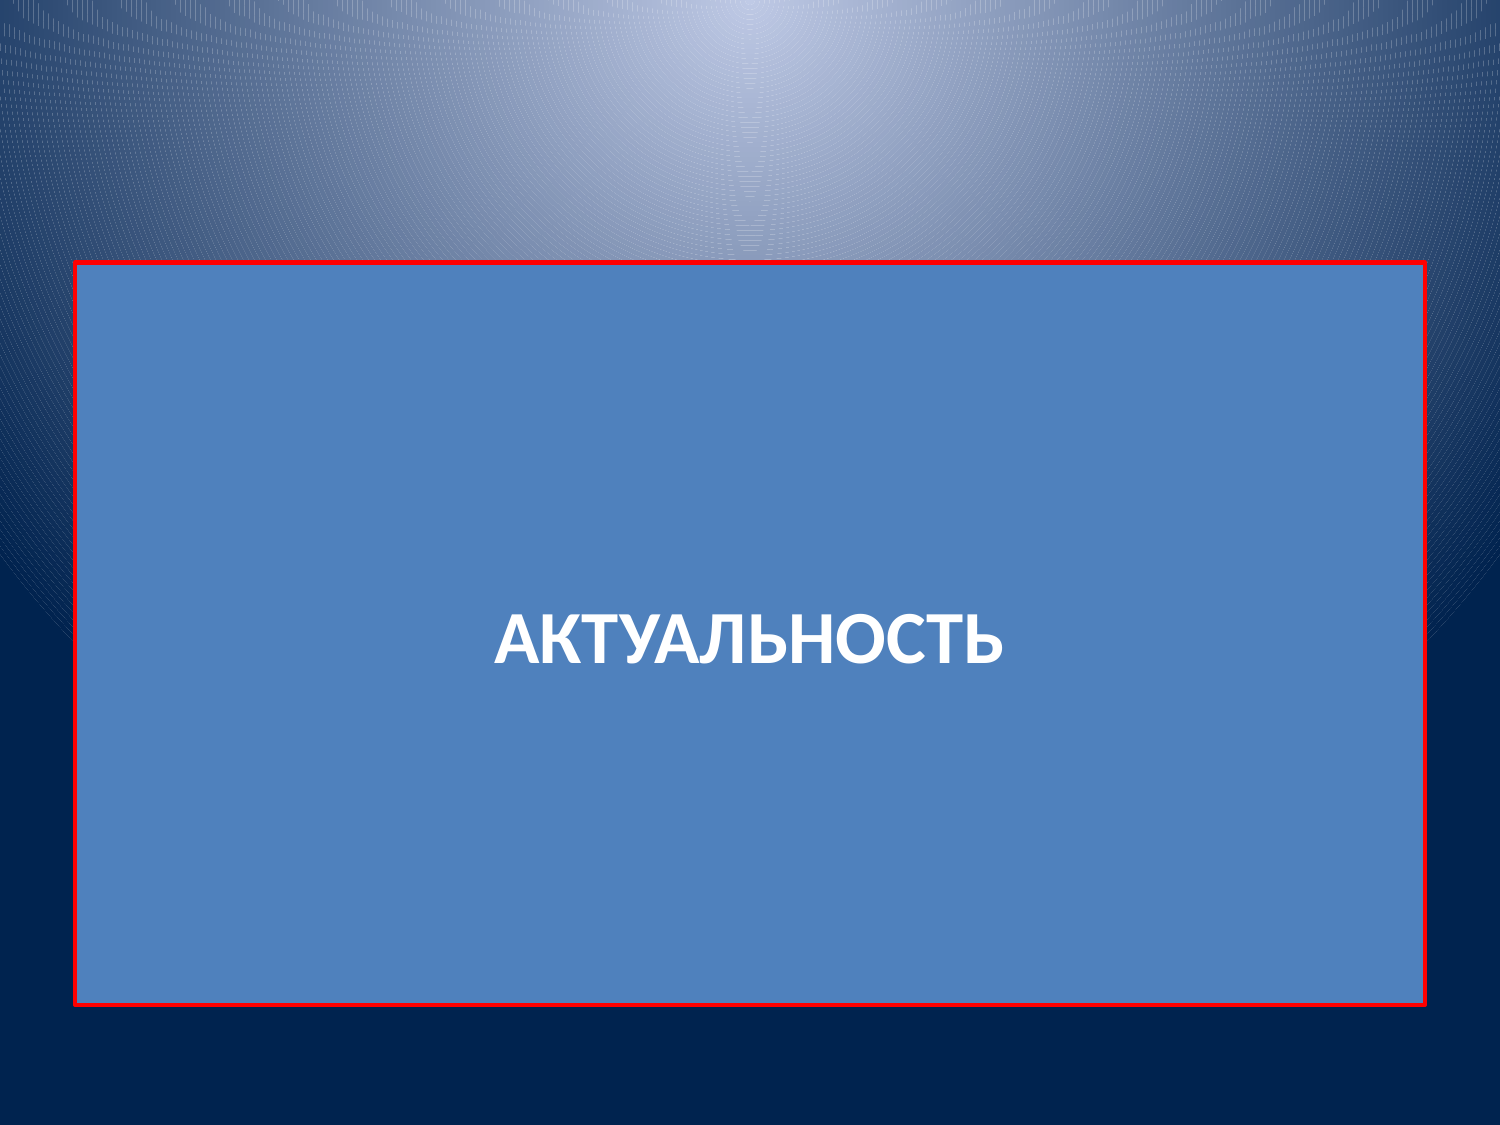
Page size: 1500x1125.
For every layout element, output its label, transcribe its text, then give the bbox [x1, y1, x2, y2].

list АКТУАЛЬНОСТЬ [74, 262, 1426, 1006]
